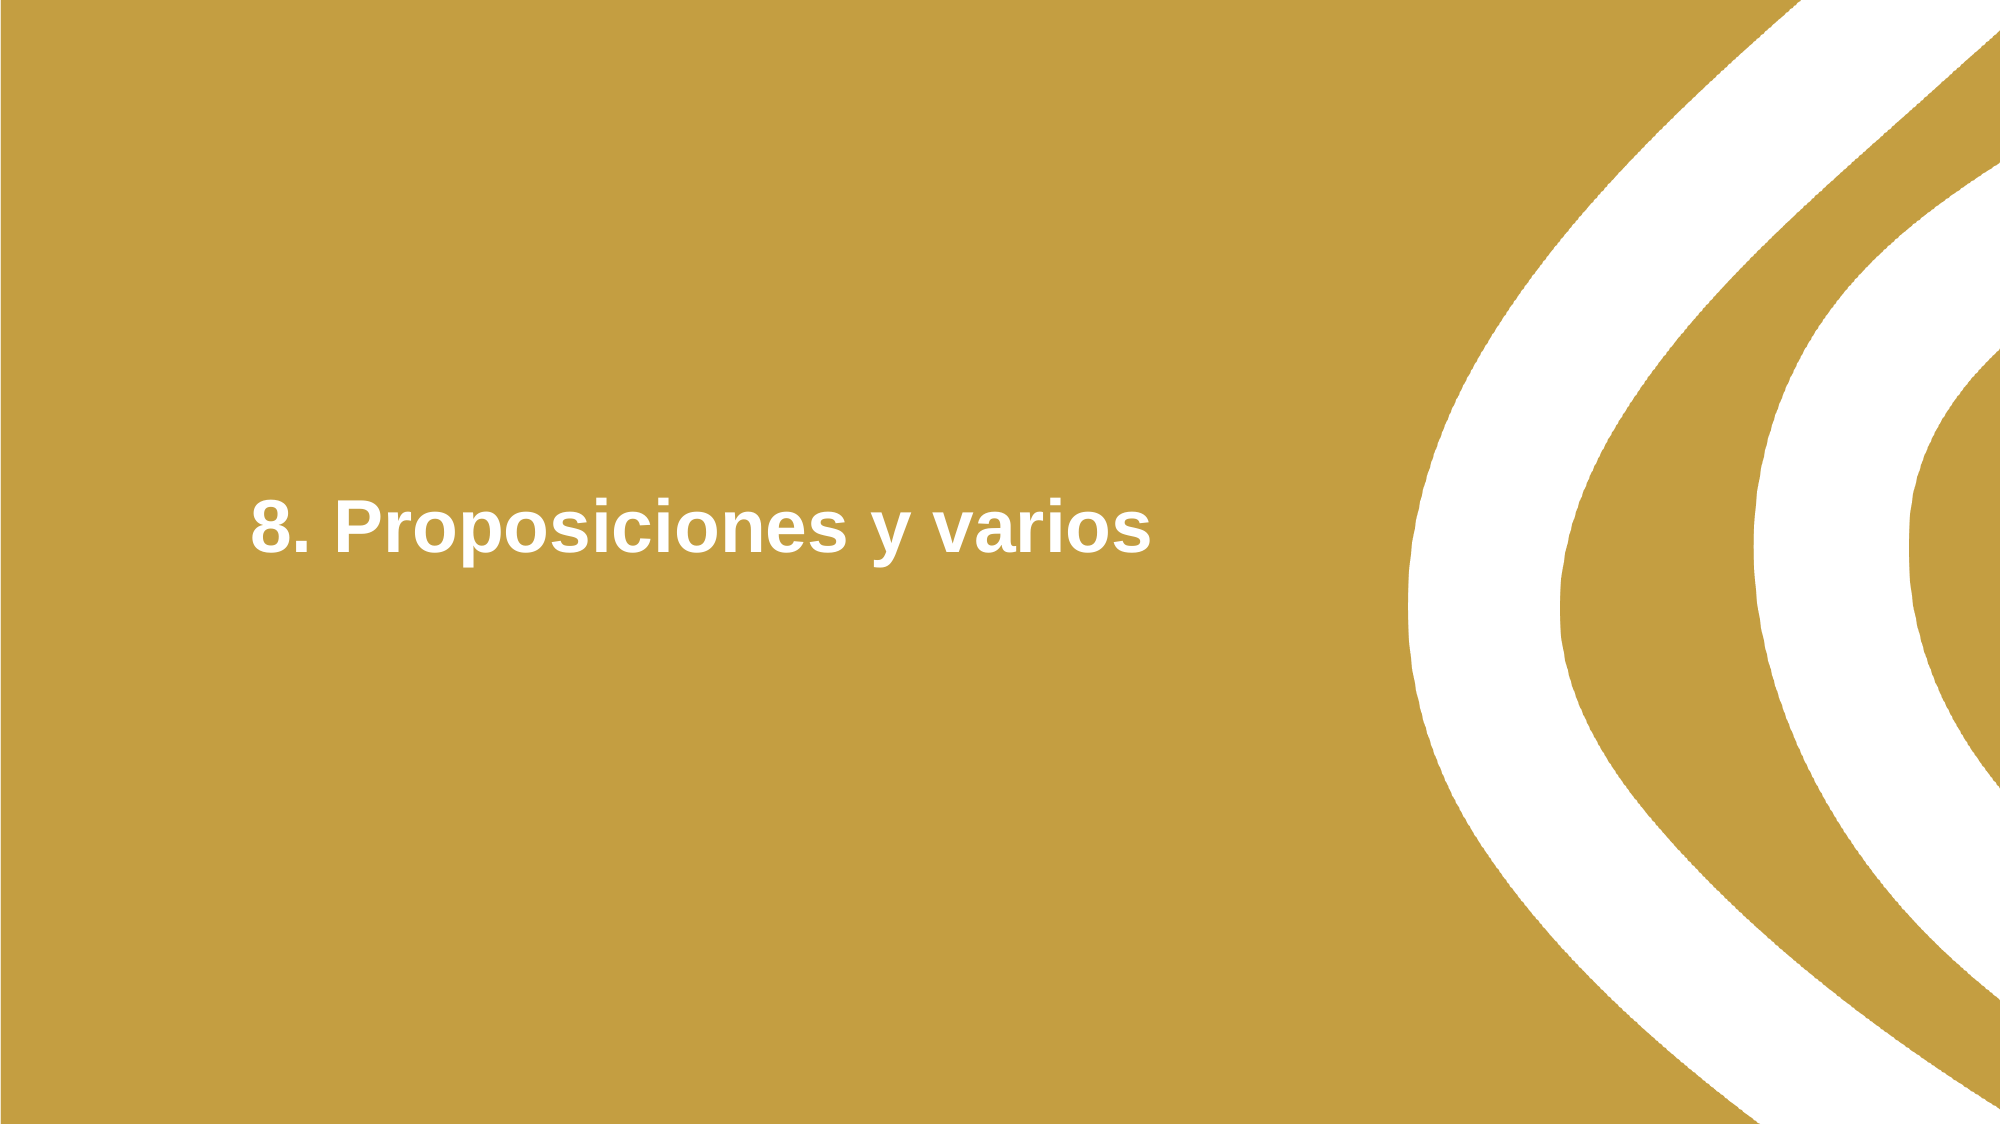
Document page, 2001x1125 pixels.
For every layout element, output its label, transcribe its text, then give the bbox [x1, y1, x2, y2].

title 8. Proposiciones y varios [0, 296, 1405, 577]
picture [0, 0, 2000, 1124]
